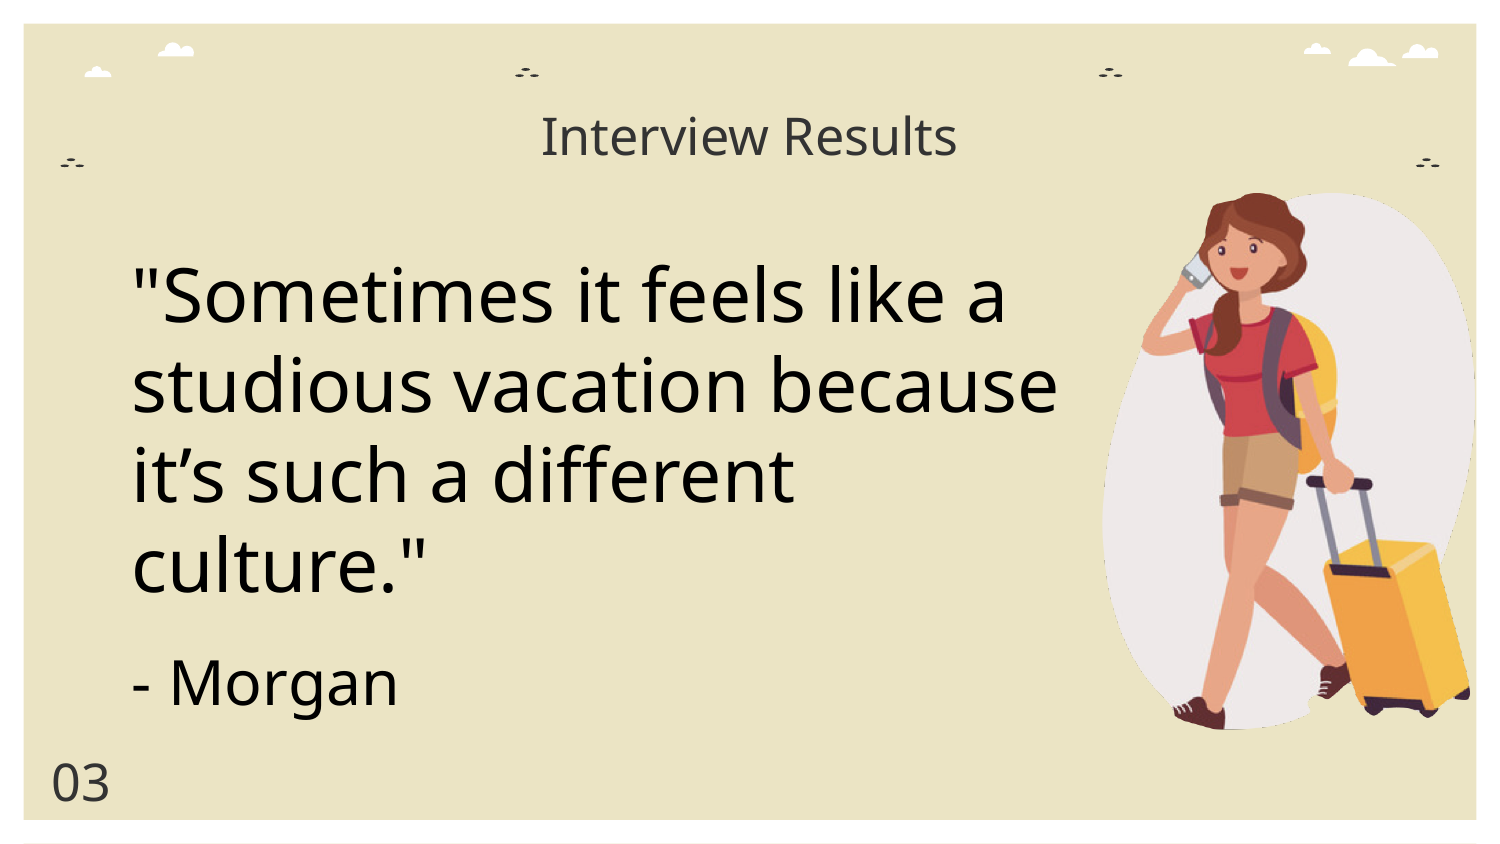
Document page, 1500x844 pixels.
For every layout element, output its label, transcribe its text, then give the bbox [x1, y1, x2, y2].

text_box "Sometimes it feels like a studious vacation because it’s such a different culture." - Morgan [116, 232, 1078, 733]
title Interview Results [116, 88, 1383, 168]
picture [1102, 192, 1476, 731]
title 03 [36, 733, 296, 812]
